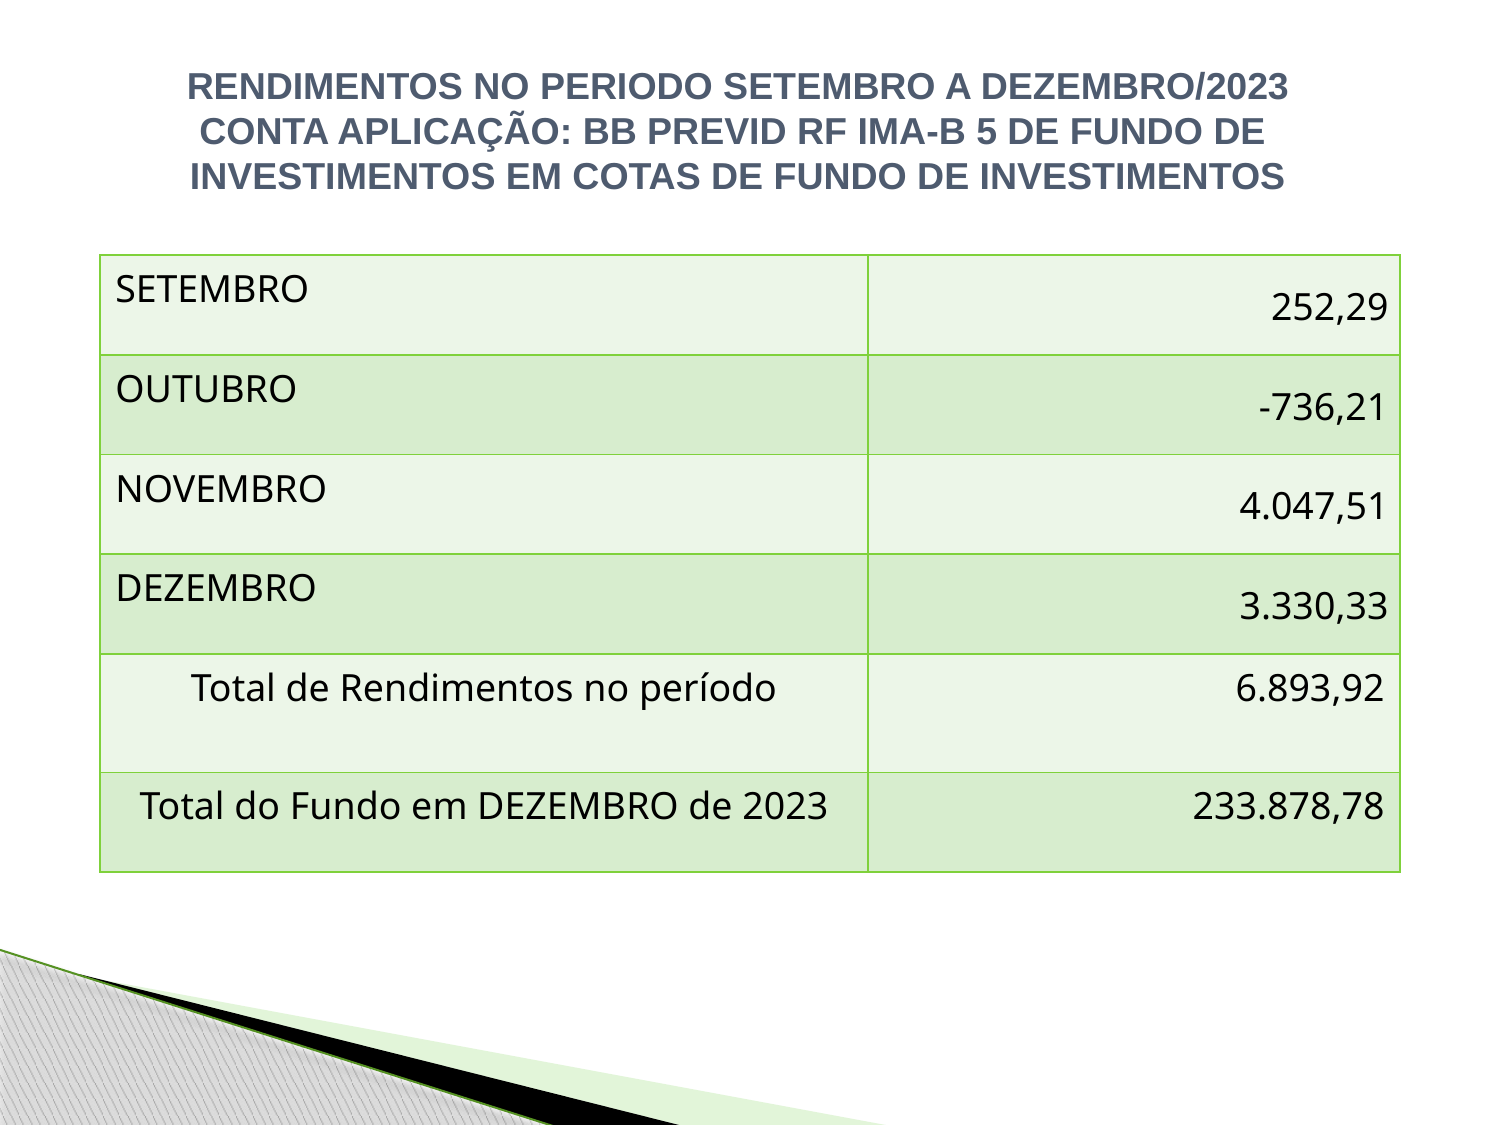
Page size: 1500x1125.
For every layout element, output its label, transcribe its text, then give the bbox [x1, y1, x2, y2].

table_cell DEZEMBRO [101, 555, 867, 653]
table_cell 6.893,92 [869, 655, 1399, 772]
table_header 252,29 [869, 256, 1399, 354]
table_cell 4.047,51 [869, 455, 1399, 553]
table_header SETEMBRO [101, 256, 867, 354]
table_cell 233.878,78 [869, 773, 1399, 871]
table_cell Total de Rendimentos no período [101, 655, 867, 772]
table_cell -736,21 [869, 356, 1399, 454]
table_cell Total do Fundo em DEZEMBRO de 2023 [101, 773, 867, 871]
table_cell NOVEMBRO [101, 455, 867, 553]
table_cell OUTUBRO [101, 356, 867, 454]
text_box RENDIMENTOS NO PERIODO SETEMBRO A DEZEMBRO/2023 CONTA APLICAÇÃO: BB PREVID RF IMA-B 5 DE FUNDO DE INVESTIMENTOS EM COTAS DE FUNDO DE INVESTIMENTOS [112, 54, 1365, 205]
table_cell 3.330,33 [869, 555, 1399, 653]
